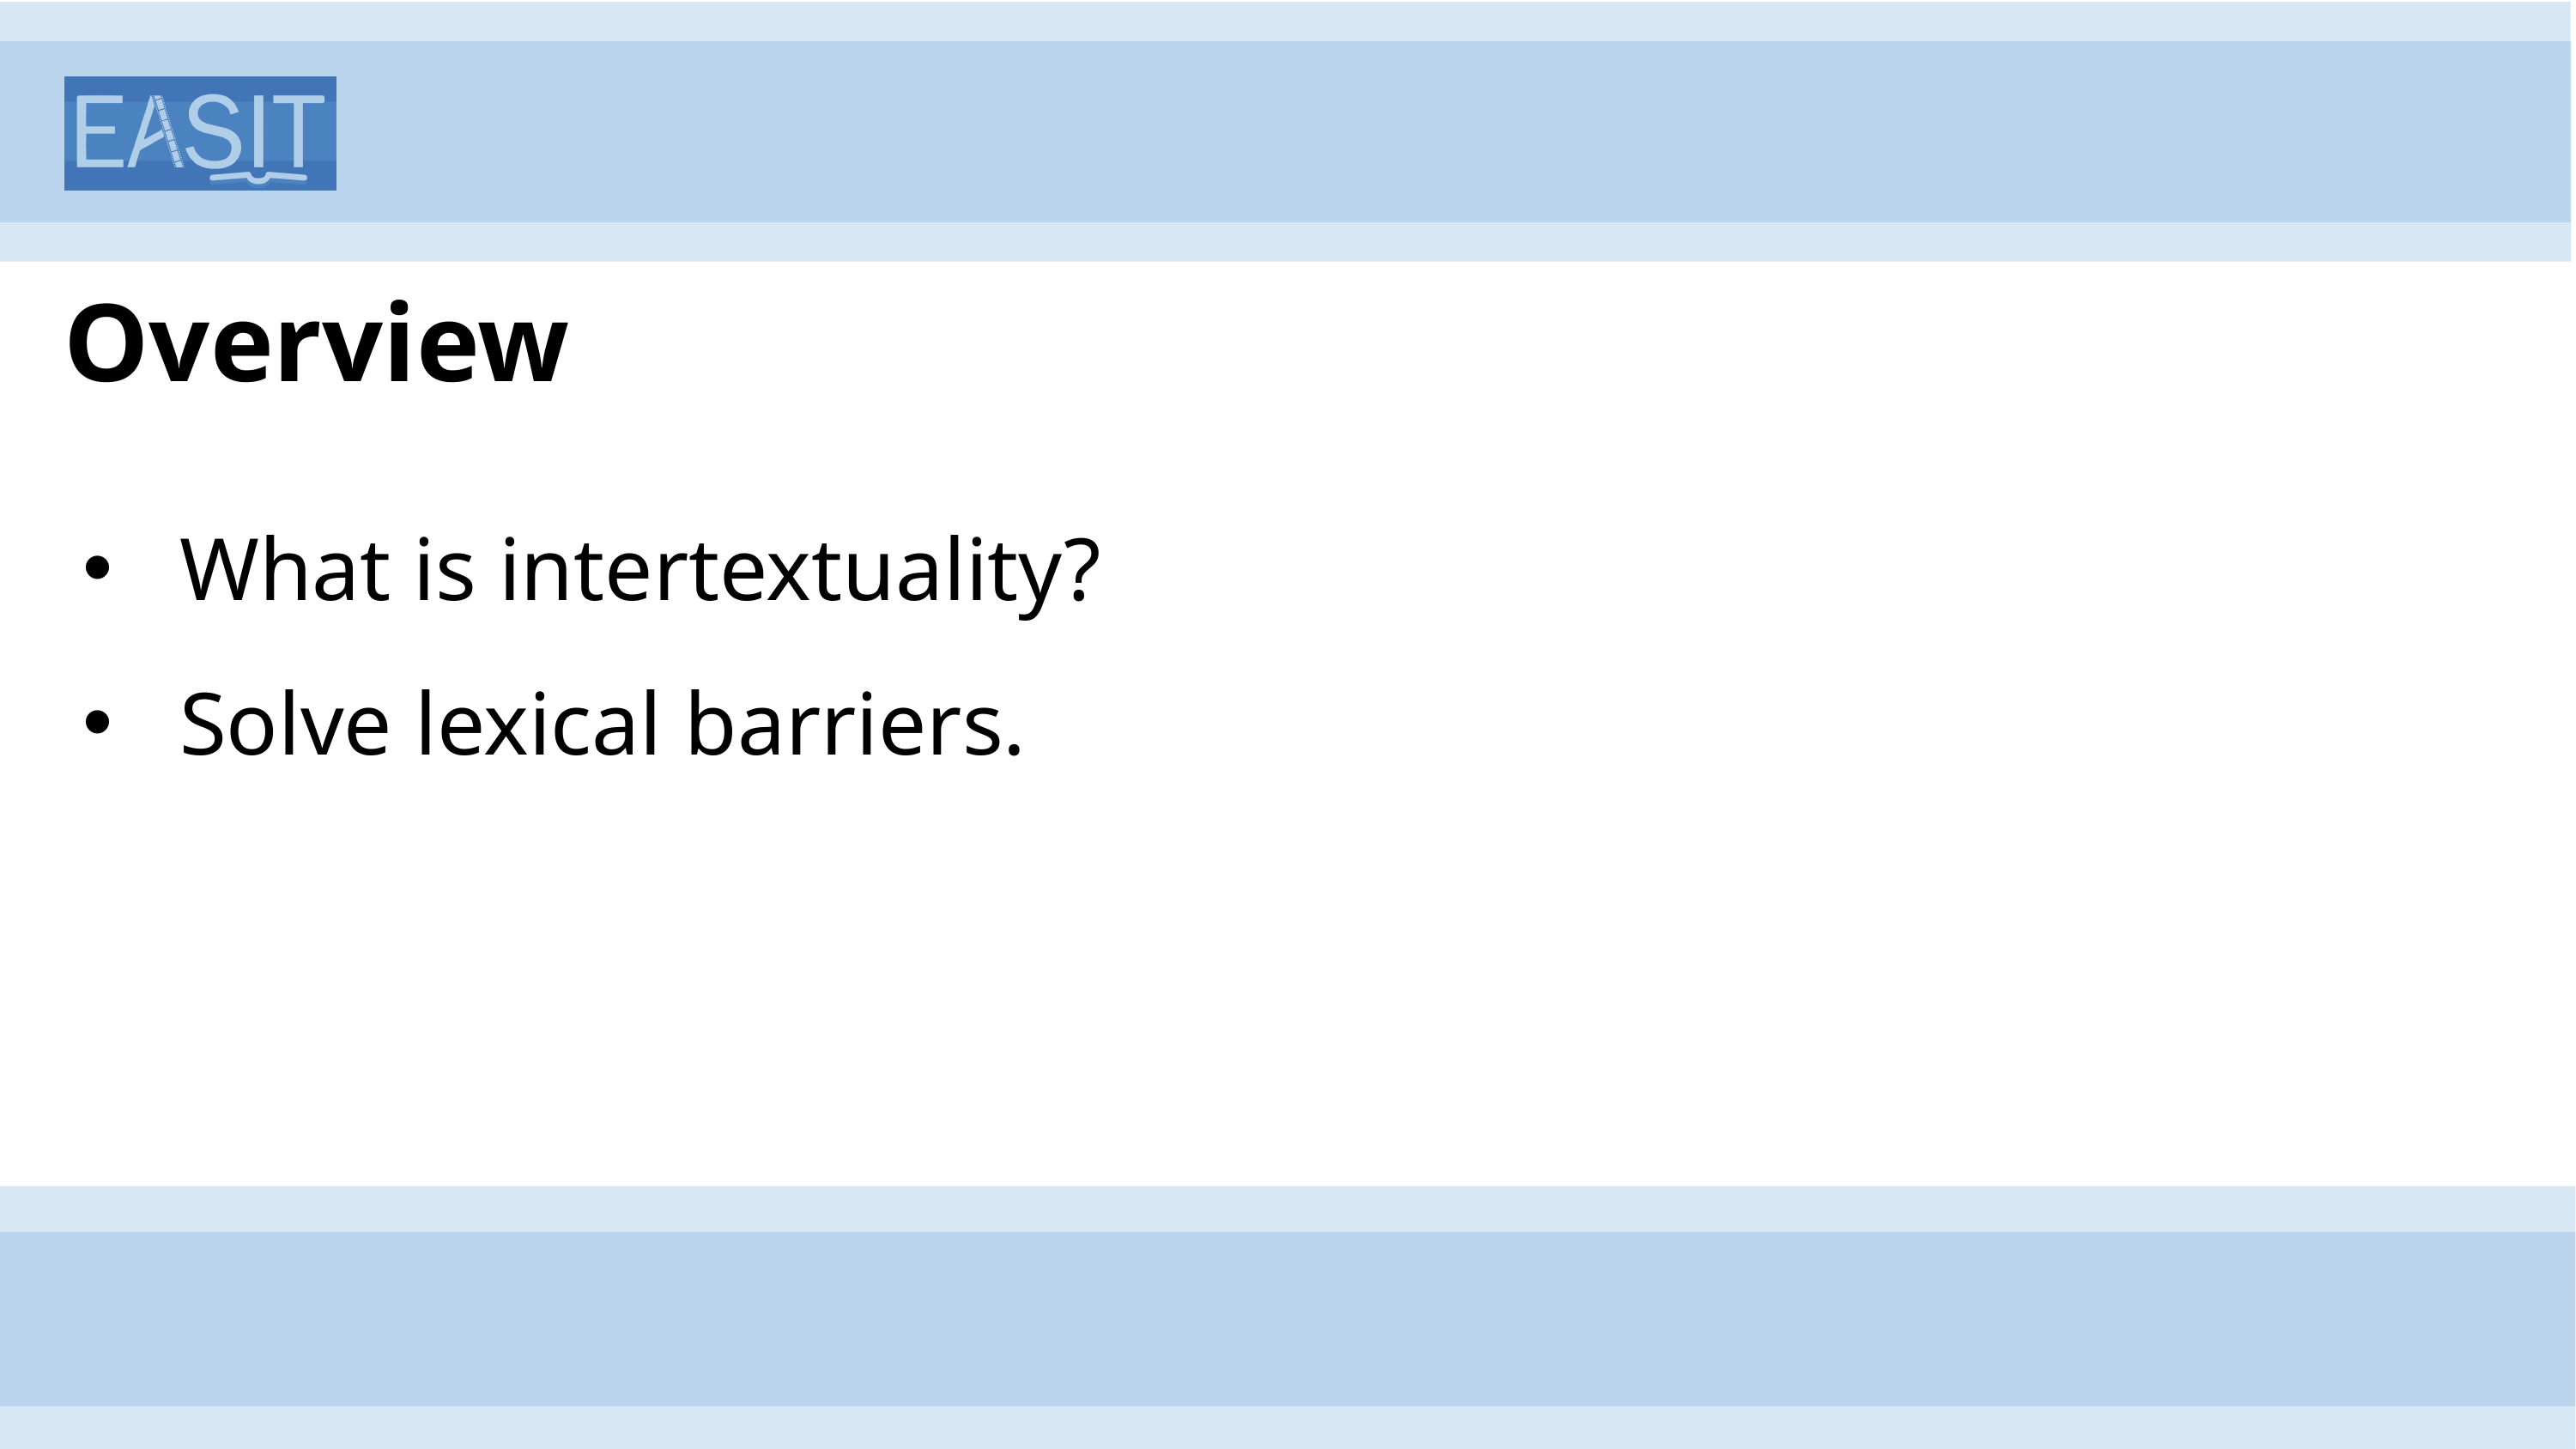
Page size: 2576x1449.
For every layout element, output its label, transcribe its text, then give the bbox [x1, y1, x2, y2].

text_box What is intertextuality? Solve lexical barriers. [64, 453, 2494, 782]
title Overview [45, 271, 2451, 422]
